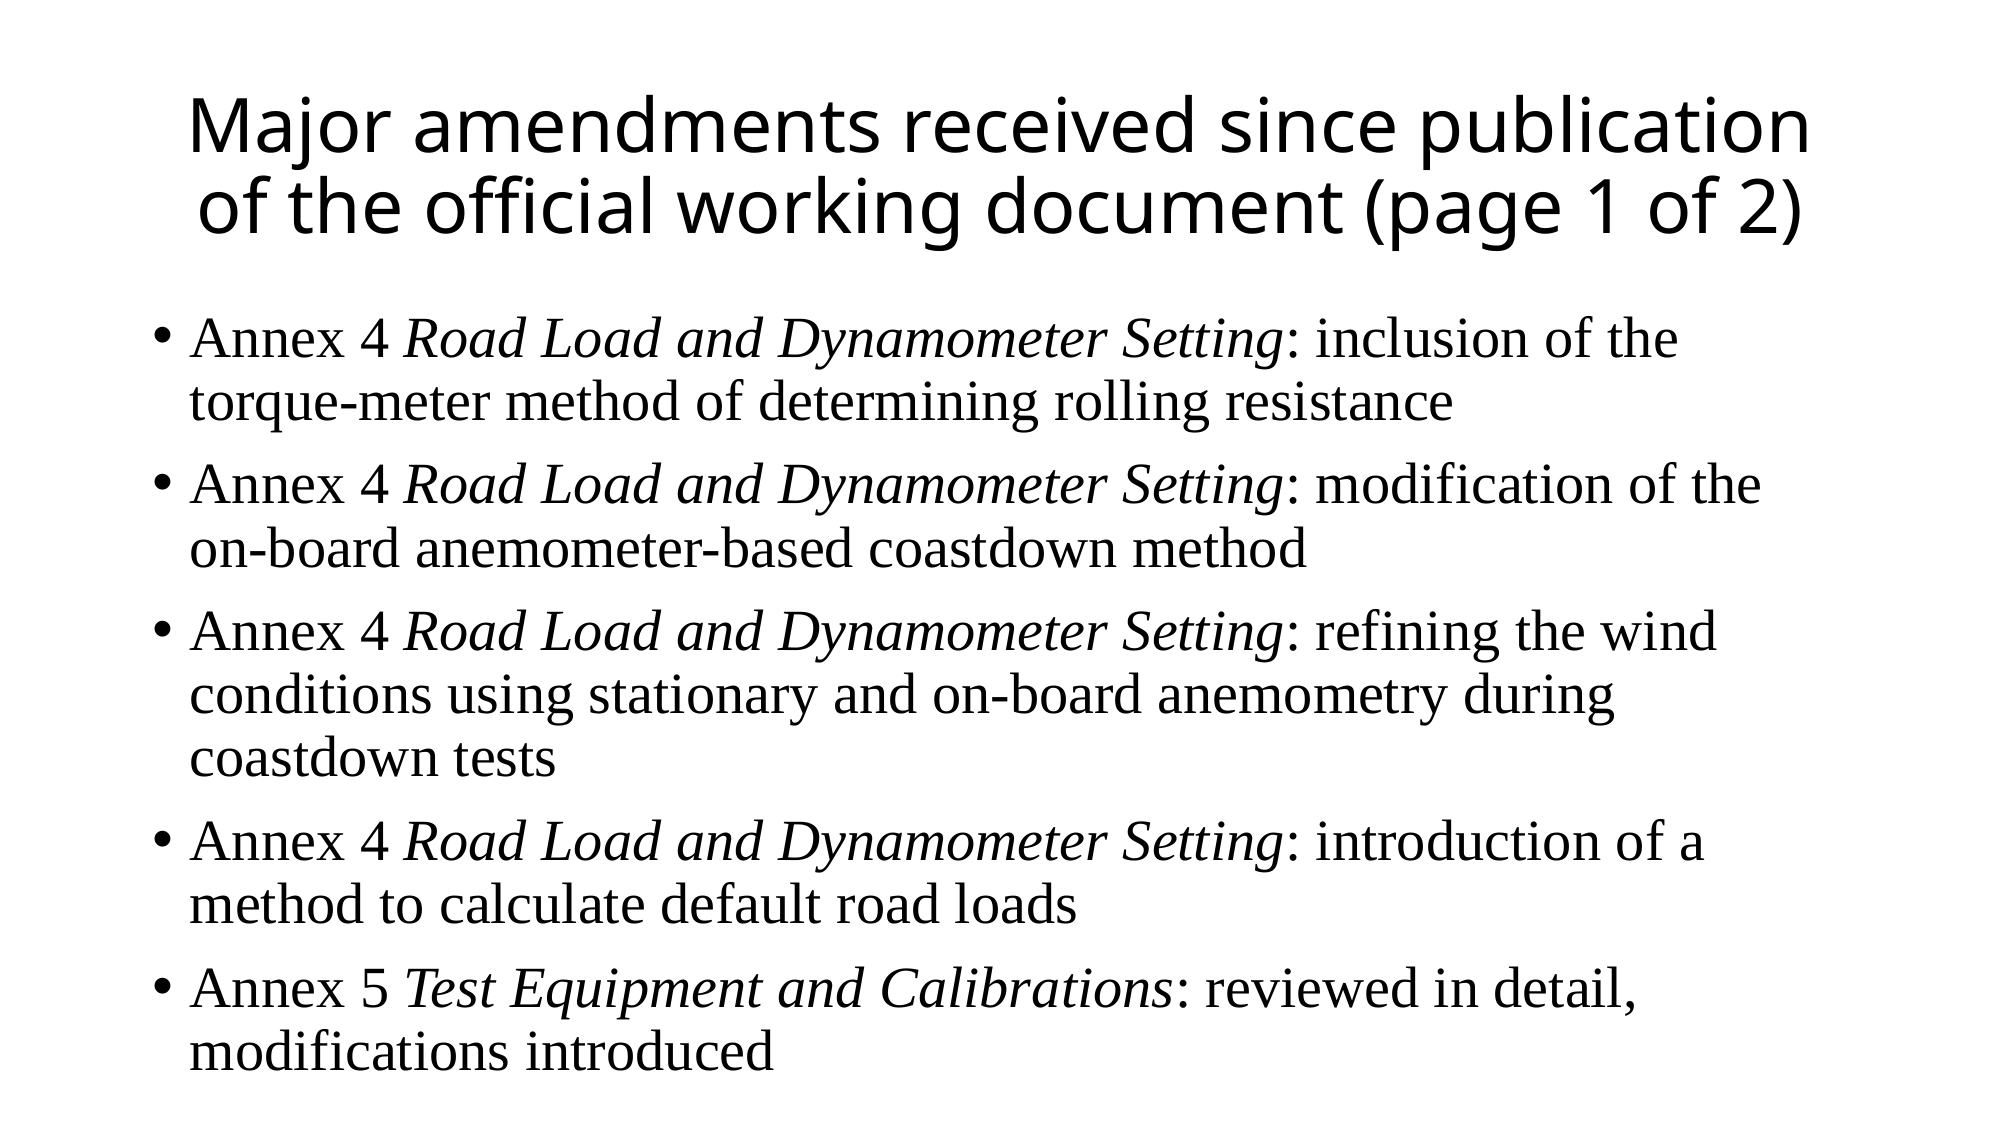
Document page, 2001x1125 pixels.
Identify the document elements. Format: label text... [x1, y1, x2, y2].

list Annex 4 Road Load and Dynamometer Setting: inclusion of the torque-meter method of determining rolling resistance Annex 4 Road Load and Dynamometer Setting: modification of the on-board anemometer-based coastdown method Annex 4 Road Load and Dynamometer Setting: refining the wind conditions using stationary and on-board anemometry during coastdown tests Annex 4 Road Load and Dynamometer Setting: introduction of a method to calculate default road loads Annex 5 Test Equipment and Calibrations: reviewed in detail, modifications introduced [137, 299, 1863, 1014]
title Major amendments received since publication of the official working document (page 1 of 2) [137, 59, 1863, 278]
